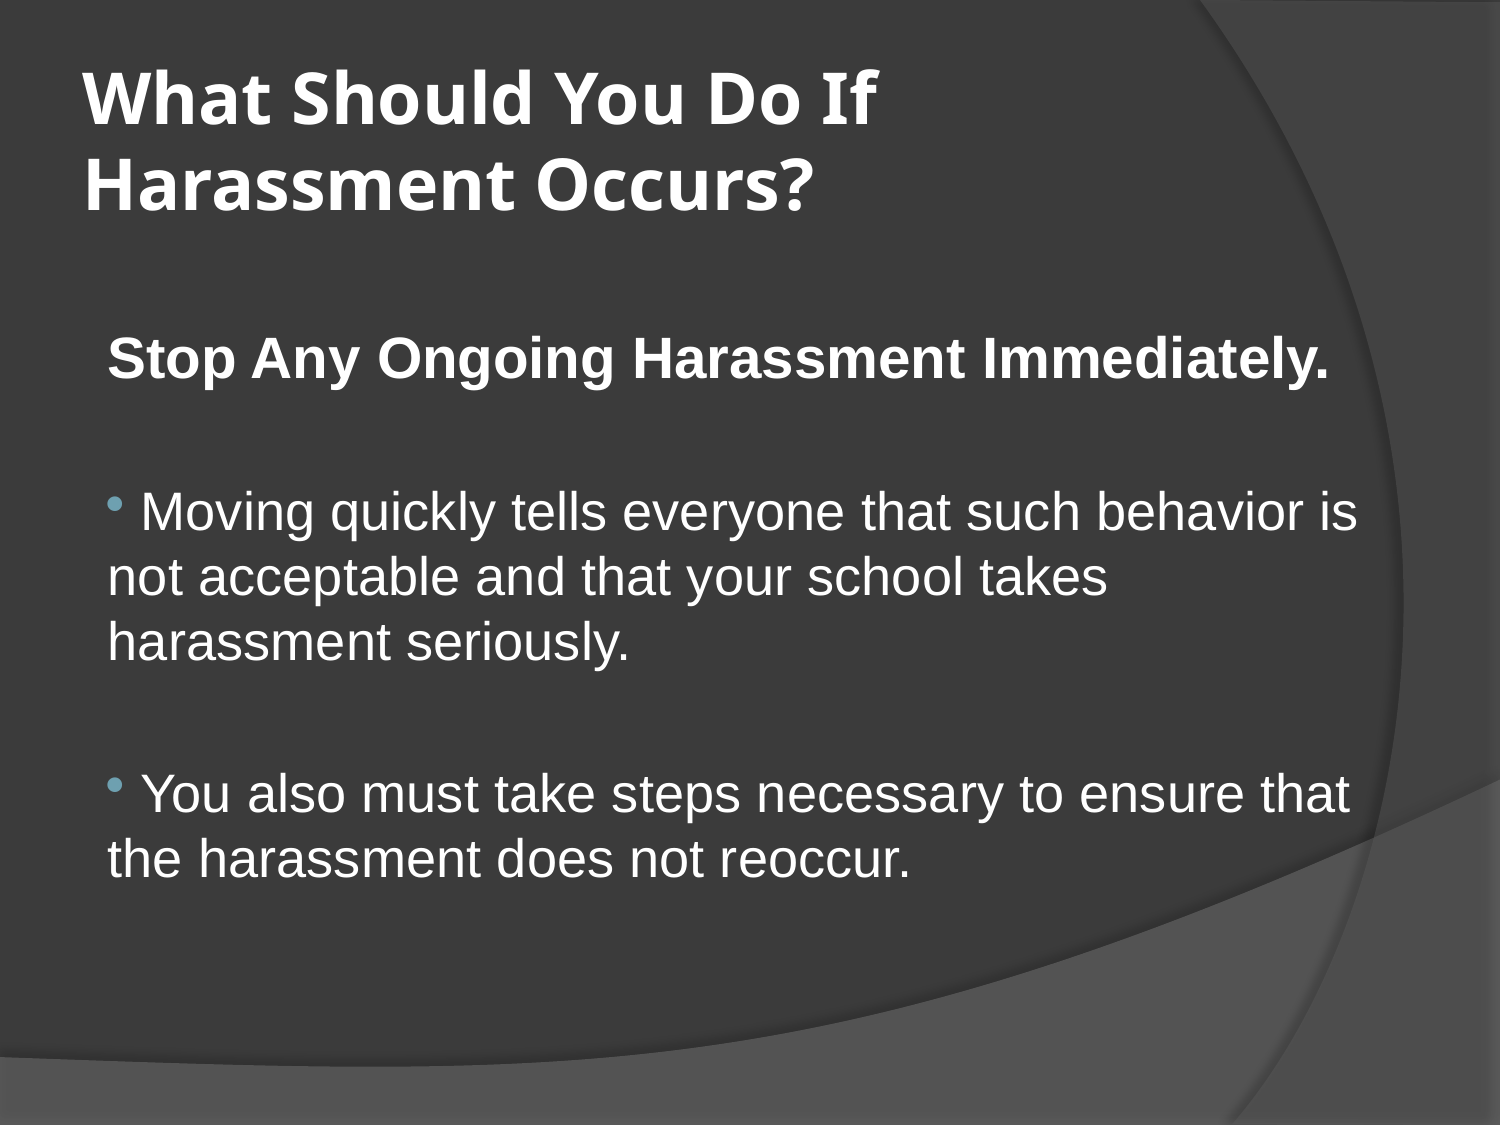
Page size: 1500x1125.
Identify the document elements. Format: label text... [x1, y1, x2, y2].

title What Should You Do If Harassment Occurs? [75, 45, 1300, 233]
list Stop Any Ongoing Harassment Immediately. Moving quickly tells everyone that such behavior is not acceptable and that your school takes harassment seriously. You also must take steps necessary to ensure that the harassment does not reoccur. [92, 312, 1406, 1013]
